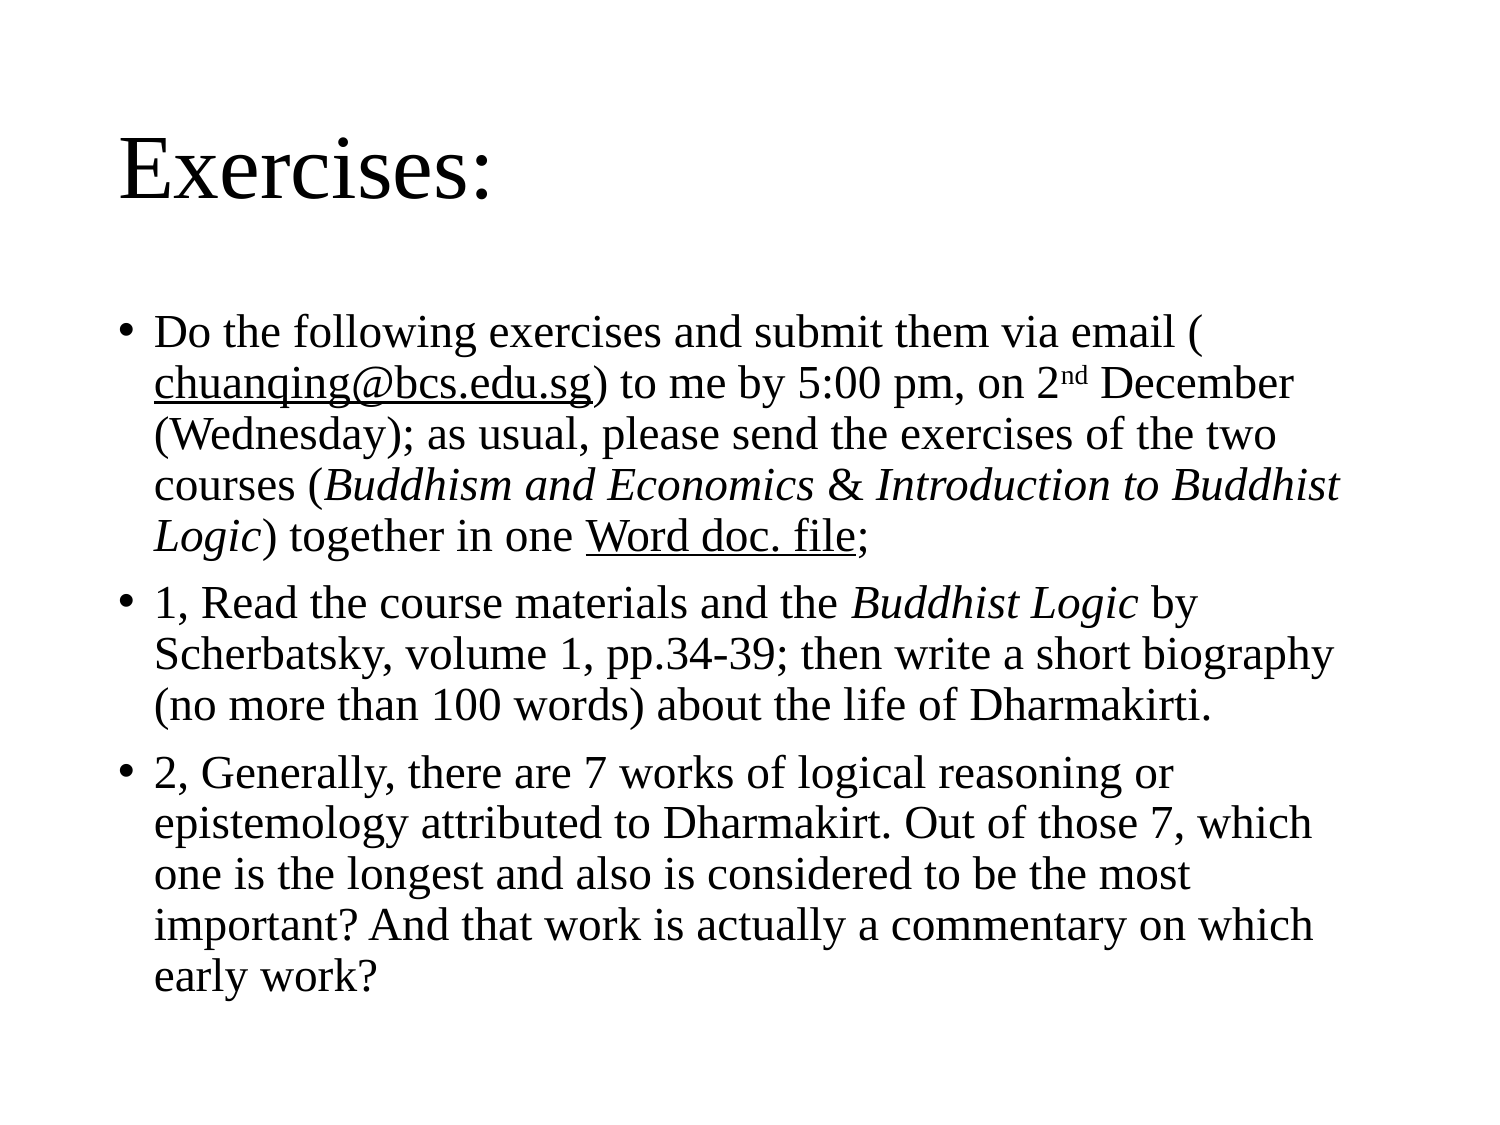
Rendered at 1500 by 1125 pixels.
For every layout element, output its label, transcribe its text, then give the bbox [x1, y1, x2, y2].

title Exercises: [103, 59, 1397, 278]
list Do the following exercises and submit them via email (chuanqing@bcs.edu.sg) to me by 5:00 pm, on 2nd December (Wednesday); as usual, please send the exercises of the two courses (Buddhism and Economics & Introduction to Buddhist Logic) together in one Word doc. file; 1, Read the course materials and the Buddhist Logic by Scherbatsky, volume 1, pp.34-39; then write a short biography (no more than 100 words) about the life of Dharmakirti. 2, Generally, there are 7 works of logical reasoning or epistemology attributed to Dharmakirt. Out of those 7, which one is the longest and also is considered to be the most important? And that work is actually a commentary on which early work? [103, 299, 1397, 1014]
